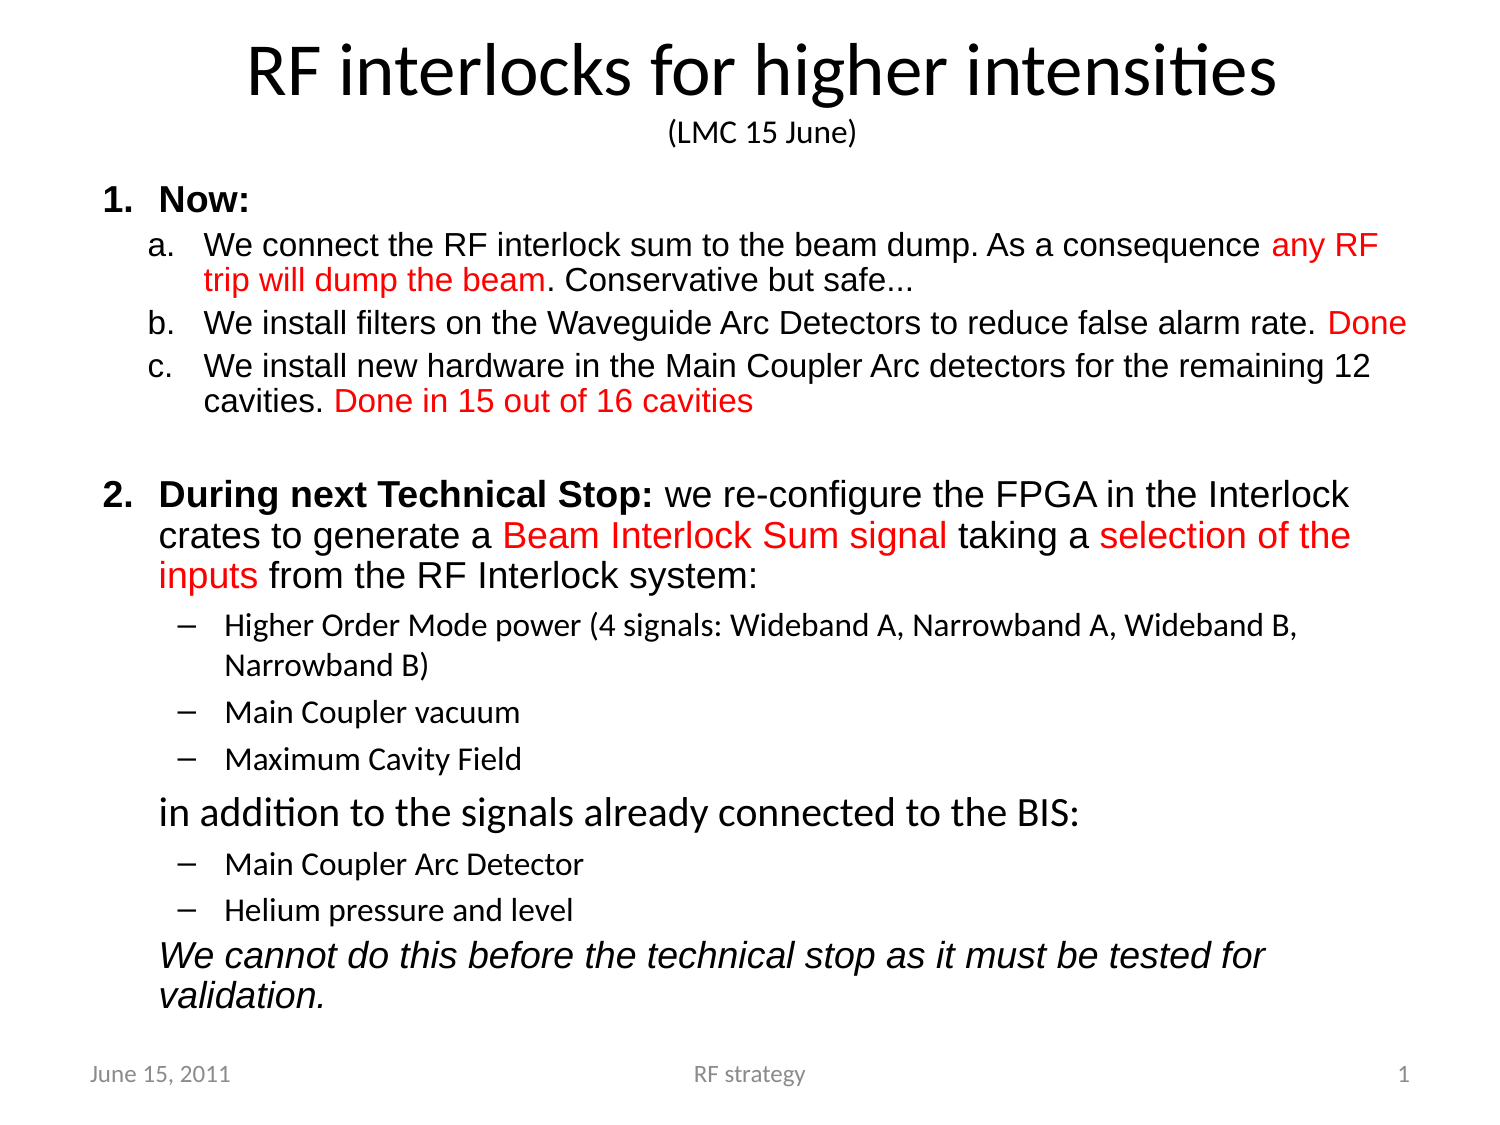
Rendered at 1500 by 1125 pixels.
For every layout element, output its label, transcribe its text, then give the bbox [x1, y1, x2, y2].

list Now: We connect the RF interlock sum to the beam dump. As a consequence any RF trip will dump the beam. Conservative but safe... We install filters on the Waveguide Arc Detectors to reduce false alarm rate. Done We install new hardware in the Main Coupler Arc detectors for the remaining 12 cavities. Done in 15 out of 16 cavities During next Technical Stop: we re-configure the FPGA in the Interlock crates to generate a Beam Interlock Sum signal taking a selection of the inputs from the RF Interlock system: Higher Order Mode power (4 signals: Wideband A, Narrowband A, Wideband B, Narrowband B) Main Coupler vacuum Maximum Cavity Field in addition to the signals already connected to the BIS: Main Coupler Arc Detector Helium pressure and level We cannot do this before the technical stop as it must be tested for validation. [87, 172, 1438, 1047]
title RF interlocks for higher intensities (LMC 15 June) [87, 24, 1438, 145]
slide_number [75, 1042, 425, 1103]
slide_number 1 [1074, 1047, 1425, 1103]
footer RF strategy [512, 1047, 988, 1103]
